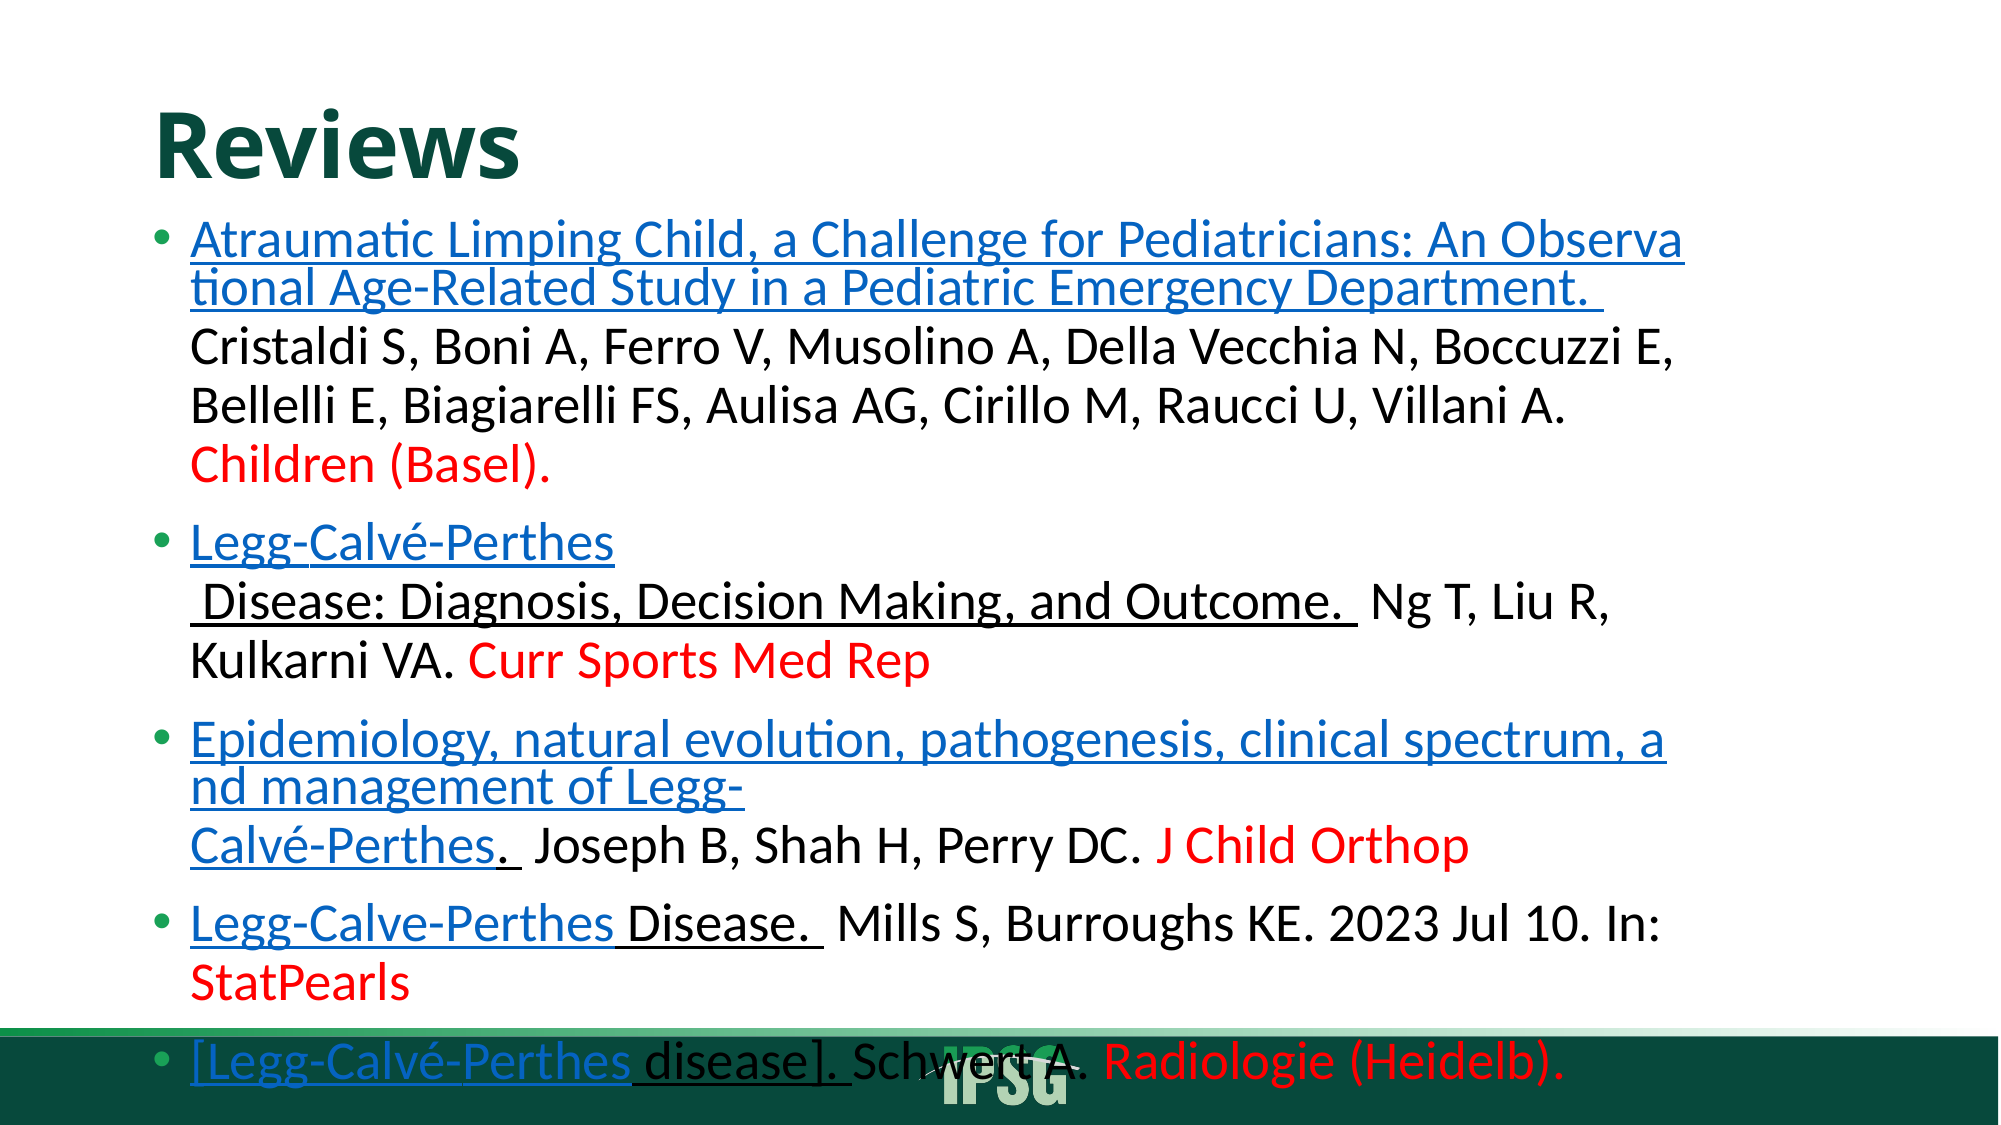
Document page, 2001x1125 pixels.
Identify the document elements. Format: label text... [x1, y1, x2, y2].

title Reviews [137, 59, 1863, 239]
list Atraumatic Limping Child, a Challenge for Pediatricians: An Observational Age-Related Study in a Pediatric Emergency Department. Cristaldi S, Boni A, Ferro V, Musolino A, Della Vecchia N, Boccuzzi E, Bellelli E, Biagiarelli FS, Aulisa AG, Cirillo M, Raucci U, Villani A. Children (Basel). Legg-Calvé-Perthes Disease: Diagnosis, Decision Making, and Outcome. Ng T, Liu R, Kulkarni VA. Curr Sports Med Rep Epidemiology, natural evolution, pathogenesis, clinical spectrum, and management of Legg-Calvé-Perthes. Joseph B, Shah H, Perry DC. J Child Orthop Legg-Calve-Perthes Disease. Mills S, Burroughs KE. 2023 Jul 10. In: StatPearls [Legg-Calvé-Perthes disease]. Schwert A. Radiologie (Heidelb). [137, 203, 1704, 1005]
picture [911, 1042, 1087, 1108]
